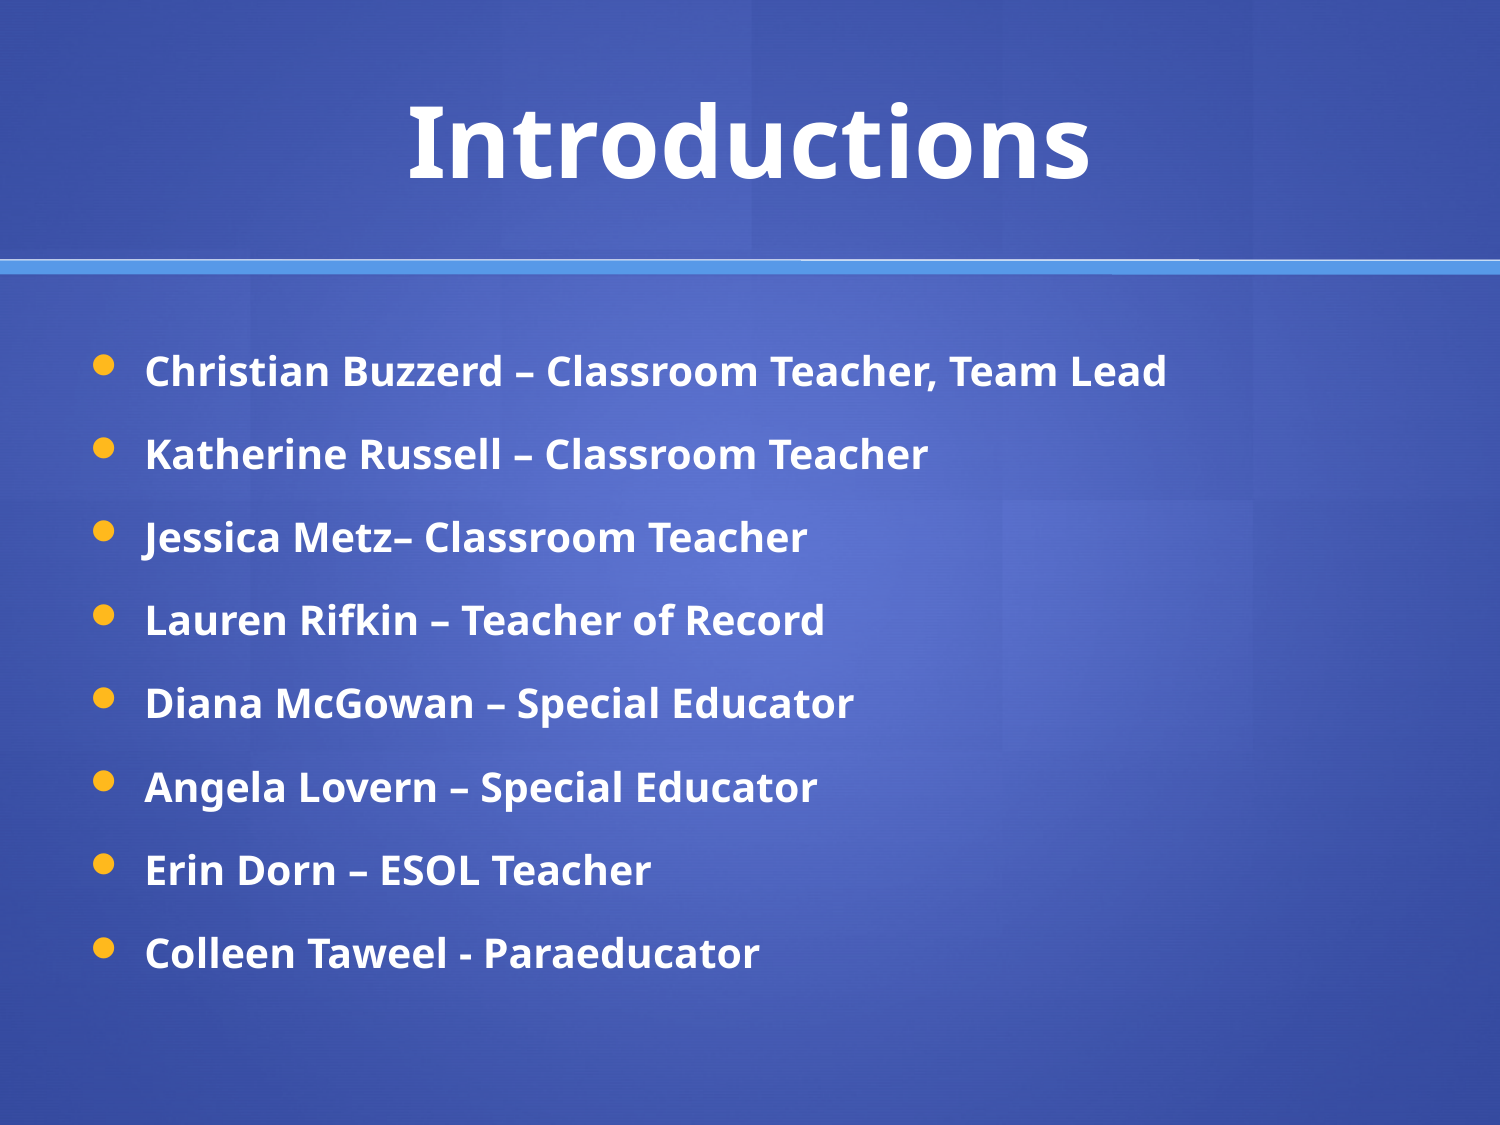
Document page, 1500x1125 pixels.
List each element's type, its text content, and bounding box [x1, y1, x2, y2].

title Introductions [75, 45, 1425, 233]
list Christian Buzzerd – Classroom Teacher, Team Lead Katherine Russell – Classroom Teacher Jessica Metz– Classroom Teacher Lauren Rifkin – Teacher of Record Diana McGowan – Special Educator Angela Lovern – Special Educator Erin Dorn – ESOL Teacher Colleen Taweel - Paraeducator [75, 337, 1425, 988]
